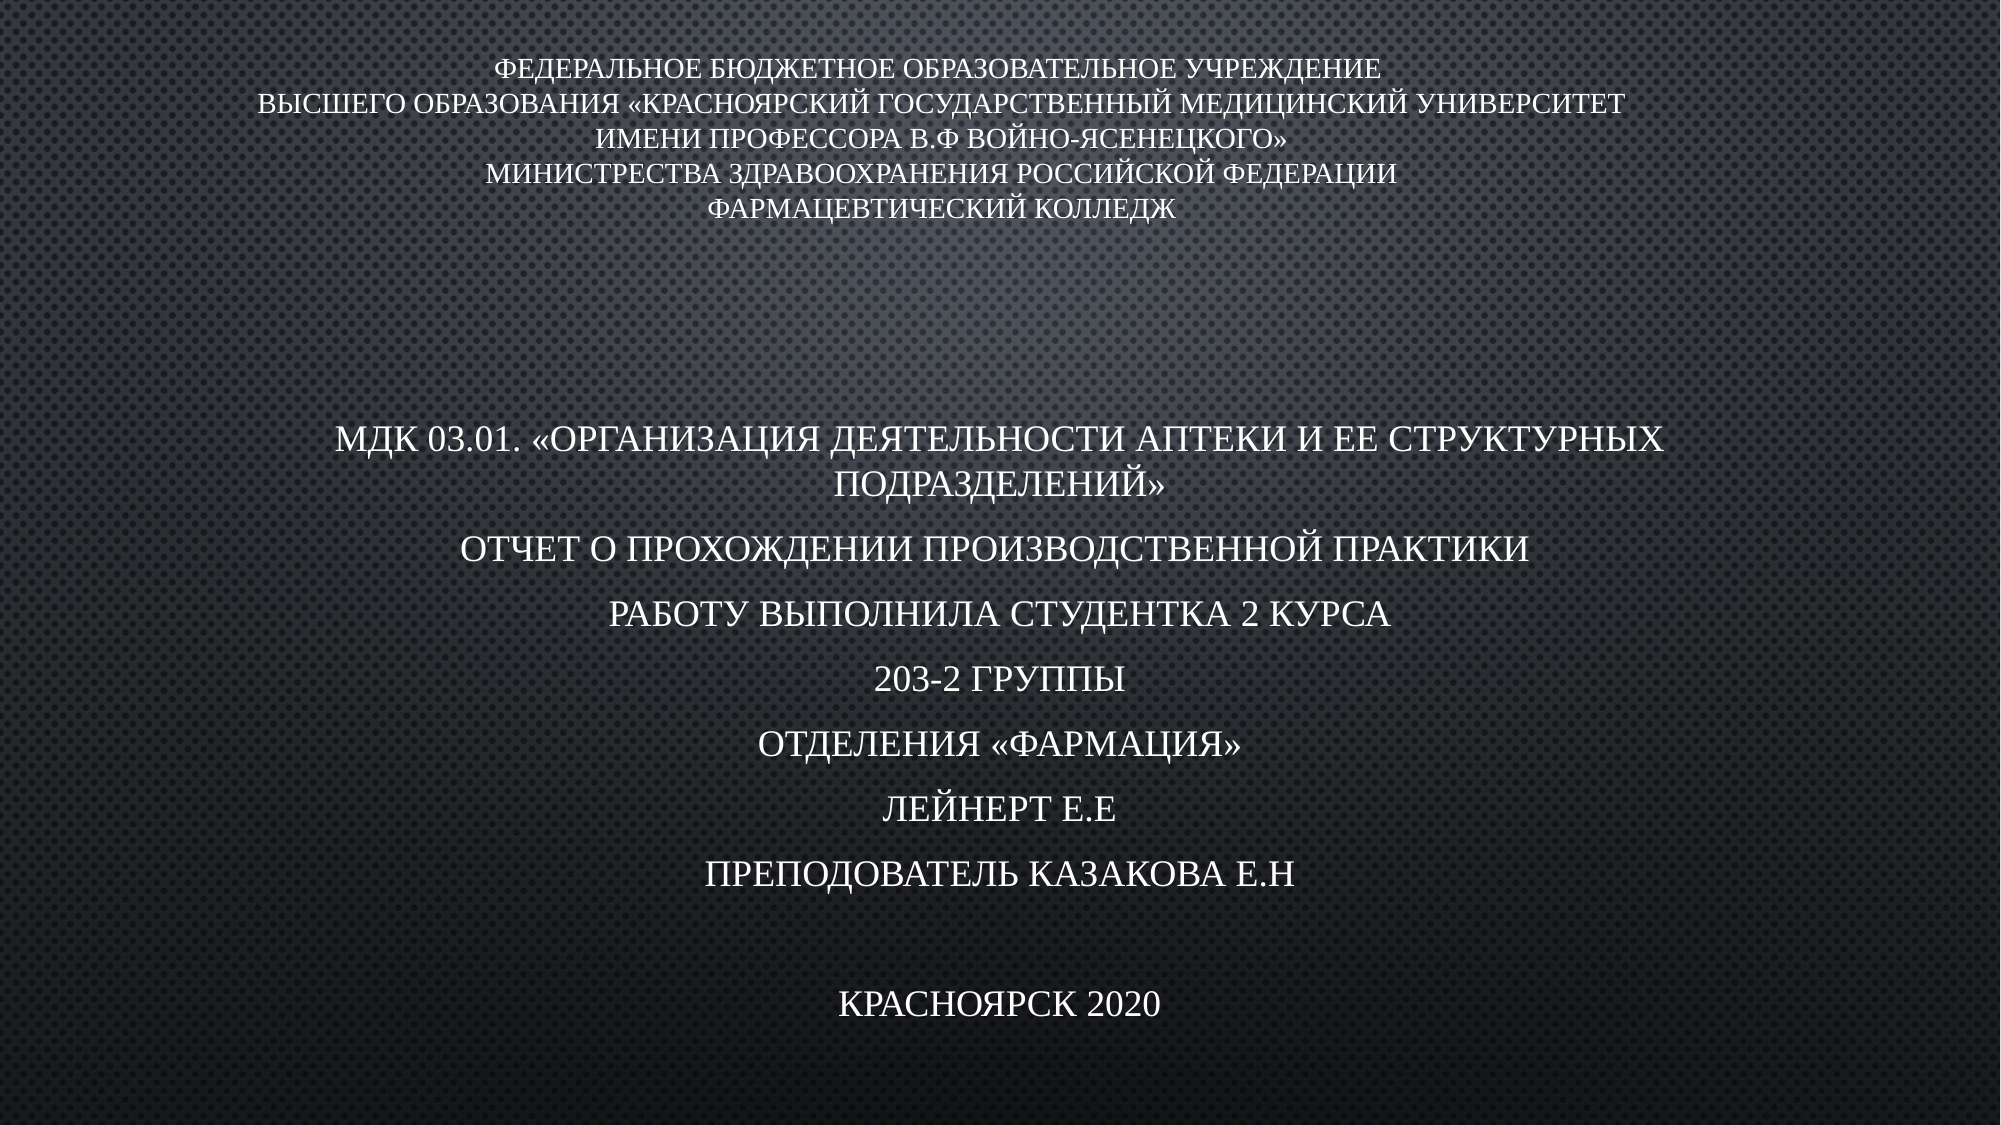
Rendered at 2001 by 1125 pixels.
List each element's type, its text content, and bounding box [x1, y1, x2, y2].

title ФЕДЕРАЛЬНОЕ БЮДЖЕТНОЕ ОБРАЗОВАТЕЛЬНОЕ УЧРЕЖДЕНИЕ ВЫСШЕГО ОБРАЗОВАНИЯ «КРАСНОЯРСКИЙ ГОСУДАРСТВЕННЫЙ МЕДИЦИНСКИЙ УНИВЕРСИТЕТ ИМЕНИ ПРОФЕССОРА В.Ф ВОЙНО-ЯСЕНЕЦКОГО» МИНИСТРЕСТВА ЗДРАВООХРАНЕНИЯ РОССИЙСКОЙ ФЕДЕРАЦИИ ФАРМАЦЕВТИЧЕСКИЙ КОЛЛЕДЖ [191, 0, 1692, 233]
subtitle МДК 03.01. «Организация деятельности аптеки и ее структурных подразделений» Отчет о прохождении производственной практики Работу выполнила студентка 2 курса 203-2 группы Отделения «Фармация» Лейнерт Е.Е Преподователь Казакова Е.Н Красноярск 2020 [249, 405, 1750, 678]
